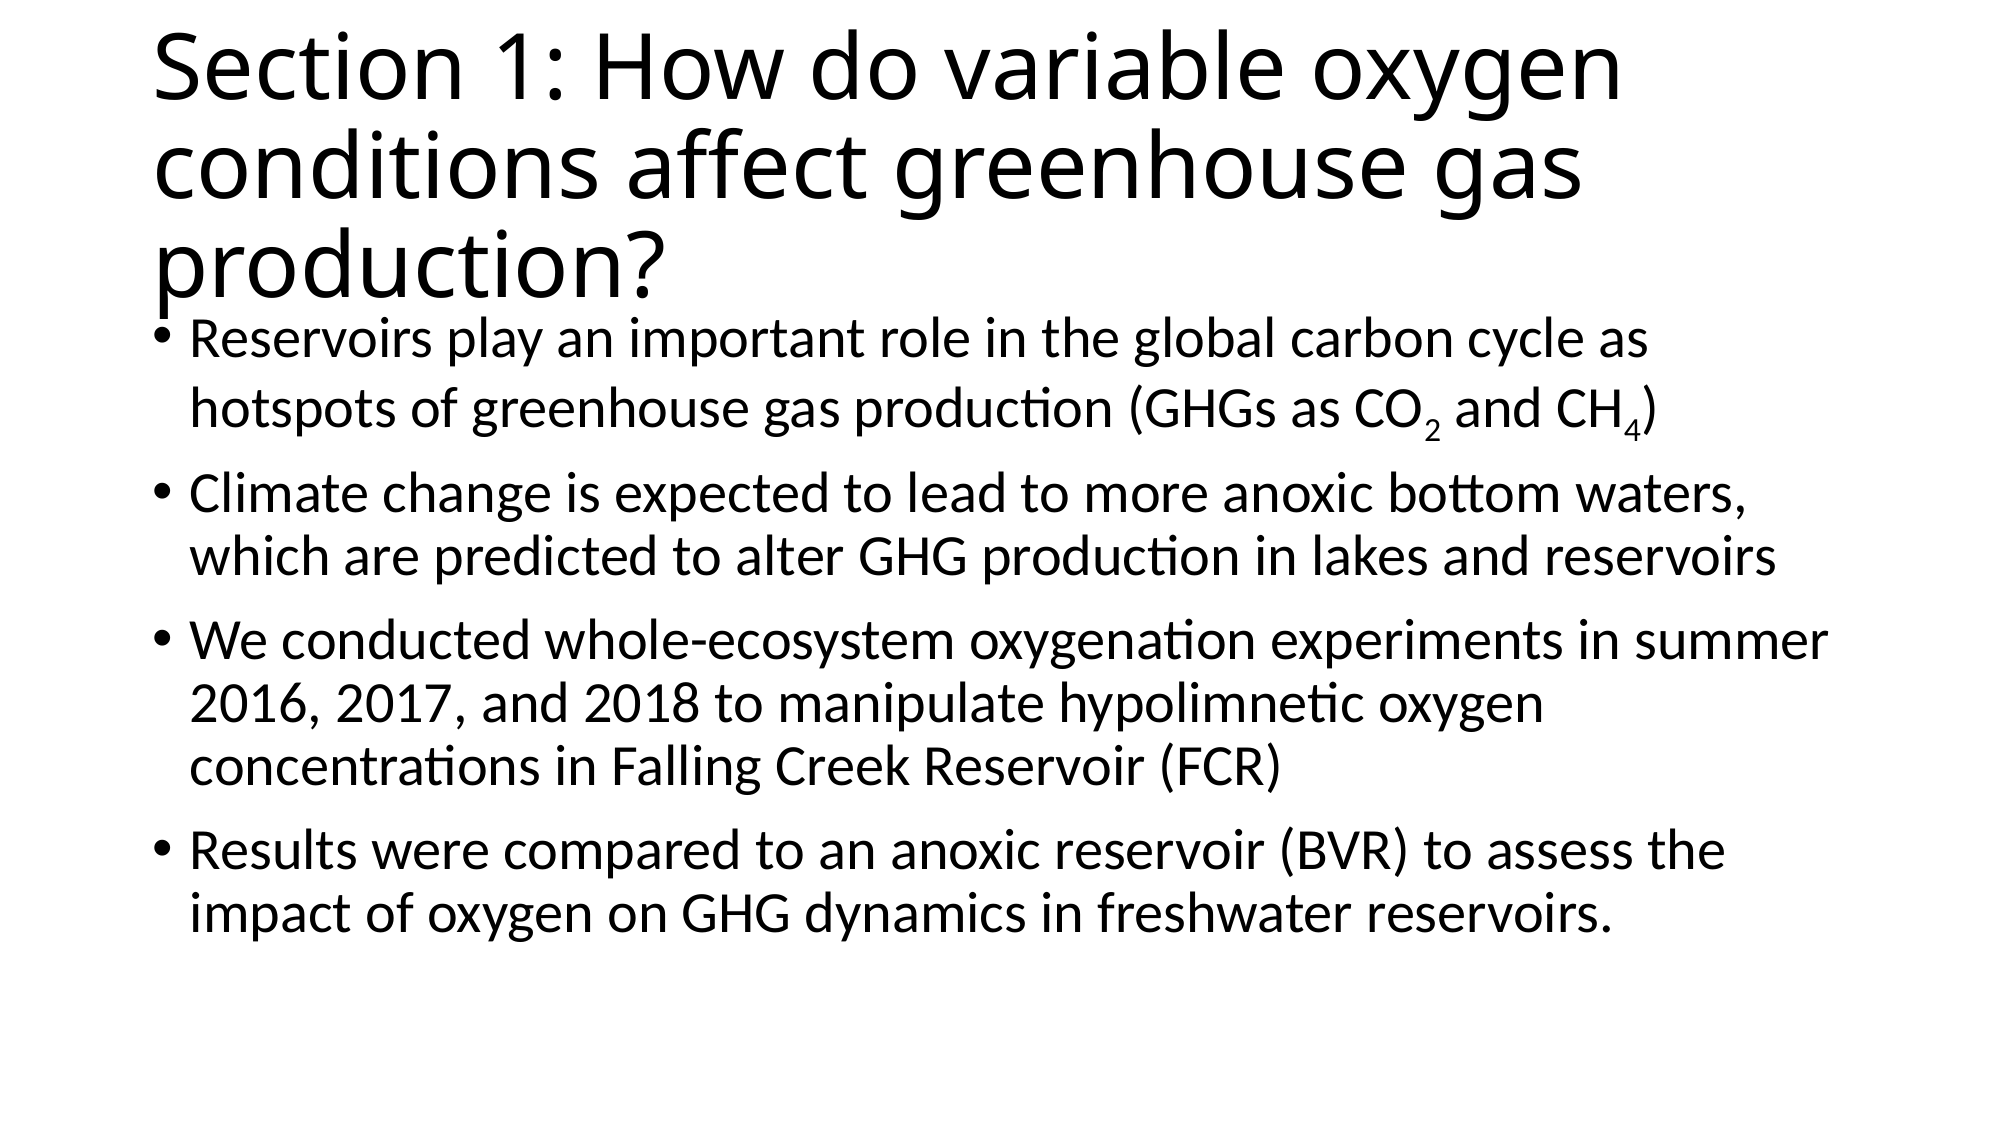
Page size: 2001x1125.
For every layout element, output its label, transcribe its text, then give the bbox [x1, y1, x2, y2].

title Section 1: How do variable oxygen conditions affect greenhouse gas production? [137, 59, 1863, 278]
list Reservoirs play an important role in the global carbon cycle as hotspots of greenhouse gas production (GHGs as CO2 and CH4) Climate change is expected to lead to more anoxic bottom waters, which are predicted to alter GHG production in lakes and reservoirs We conducted whole-ecosystem oxygenation experiments in summer 2016, 2017, and 2018 to manipulate hypolimnetic oxygen concentrations in Falling Creek Reservoir (FCR) Results were compared to an anoxic reservoir (BVR) to assess the impact of oxygen on GHG dynamics in freshwater reservoirs. [137, 299, 1863, 1014]
